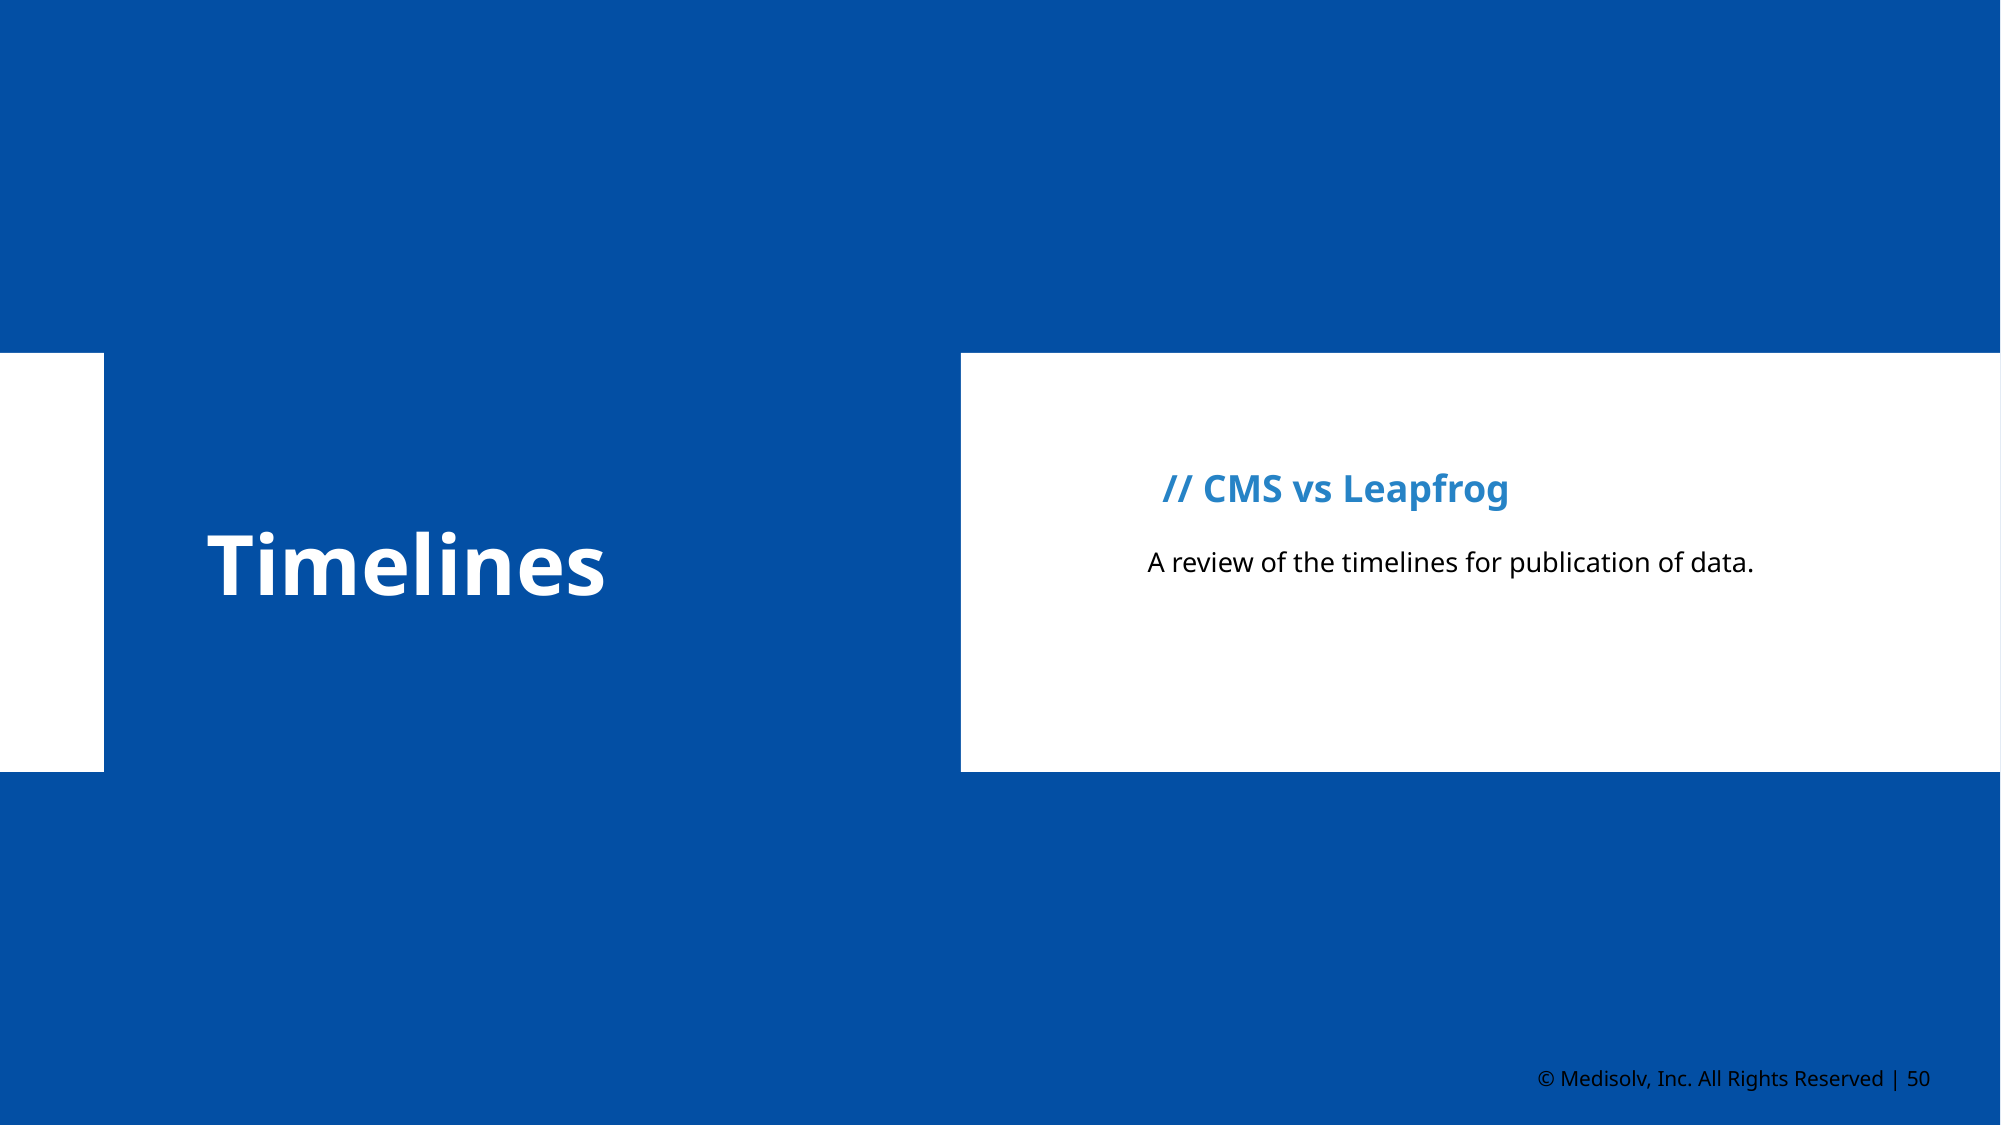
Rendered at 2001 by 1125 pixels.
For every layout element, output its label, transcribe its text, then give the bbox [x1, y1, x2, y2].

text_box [1147, 456, 1814, 584]
text_box Timelines [206, 504, 859, 620]
